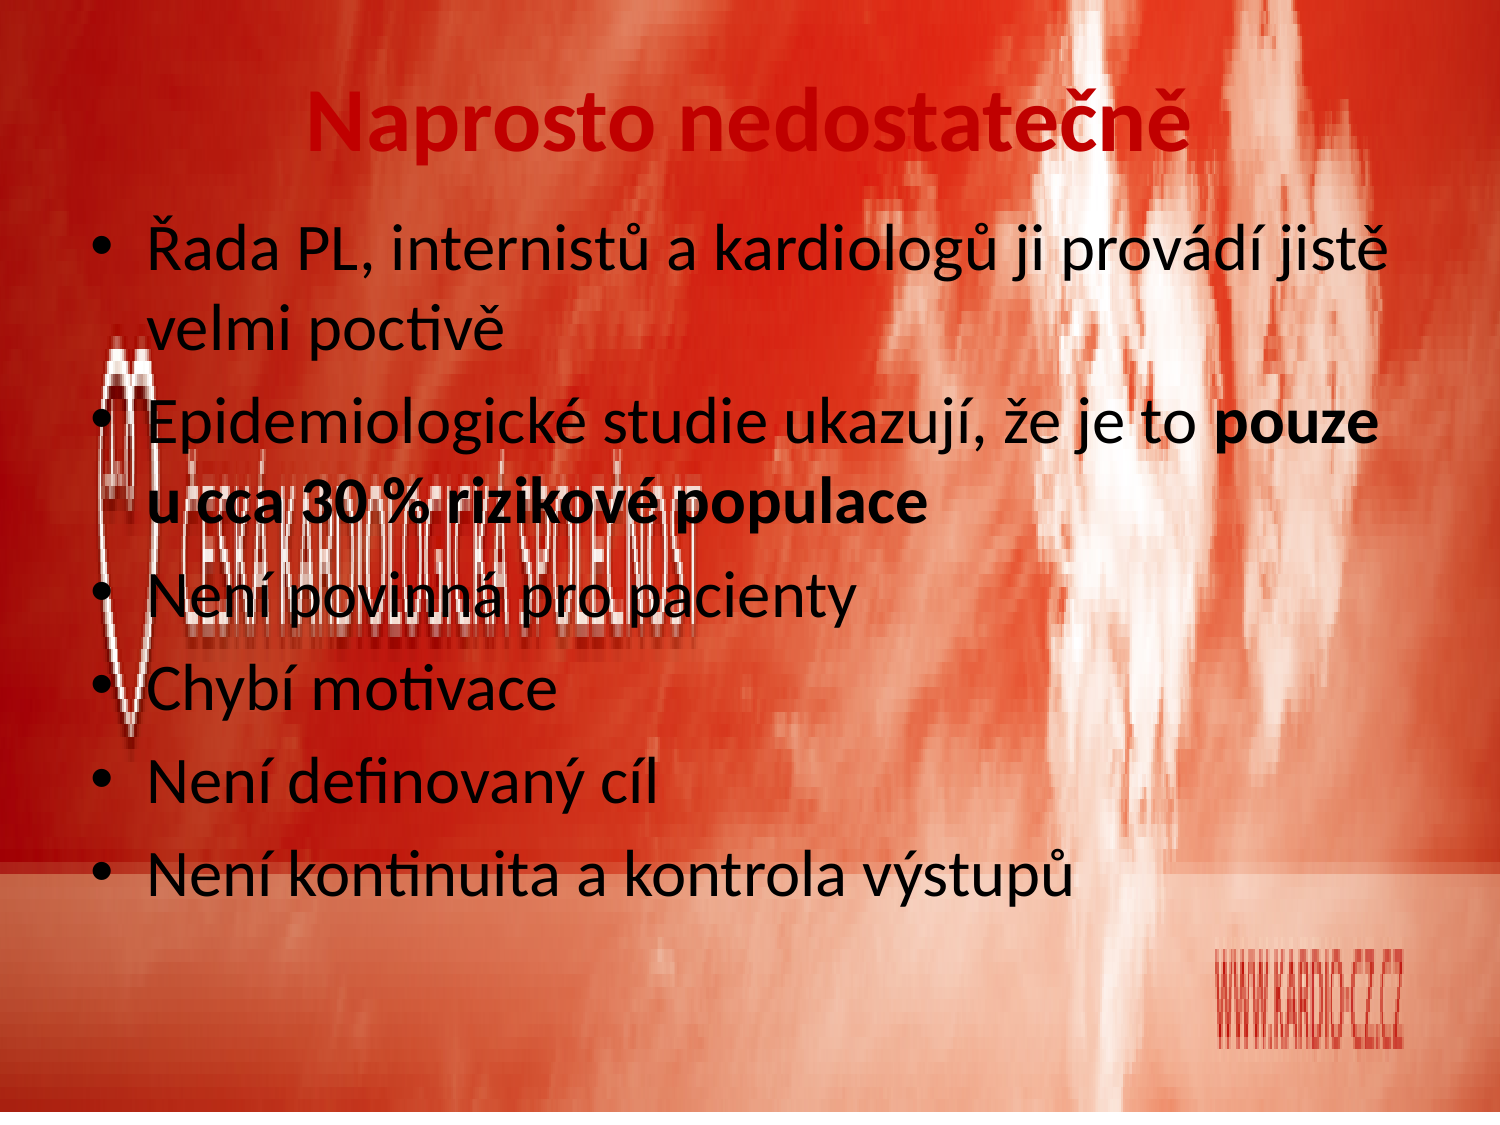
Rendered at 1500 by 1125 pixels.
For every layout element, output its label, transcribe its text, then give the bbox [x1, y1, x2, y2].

list Řada PL, internistů a kardiologů ji provádí jistě velmi poctivě Epidemiologické studie ukazují, že je to pouze u cca 30 % rizikové populace Není povinná pro pacienty Chybí motivace Není definovaný cíl Není kontinuita a kontrola výstupů [75, 196, 1425, 953]
picture [0, 0, 1500, 1125]
title Naprosto nedostatečně [75, 45, 1425, 185]
